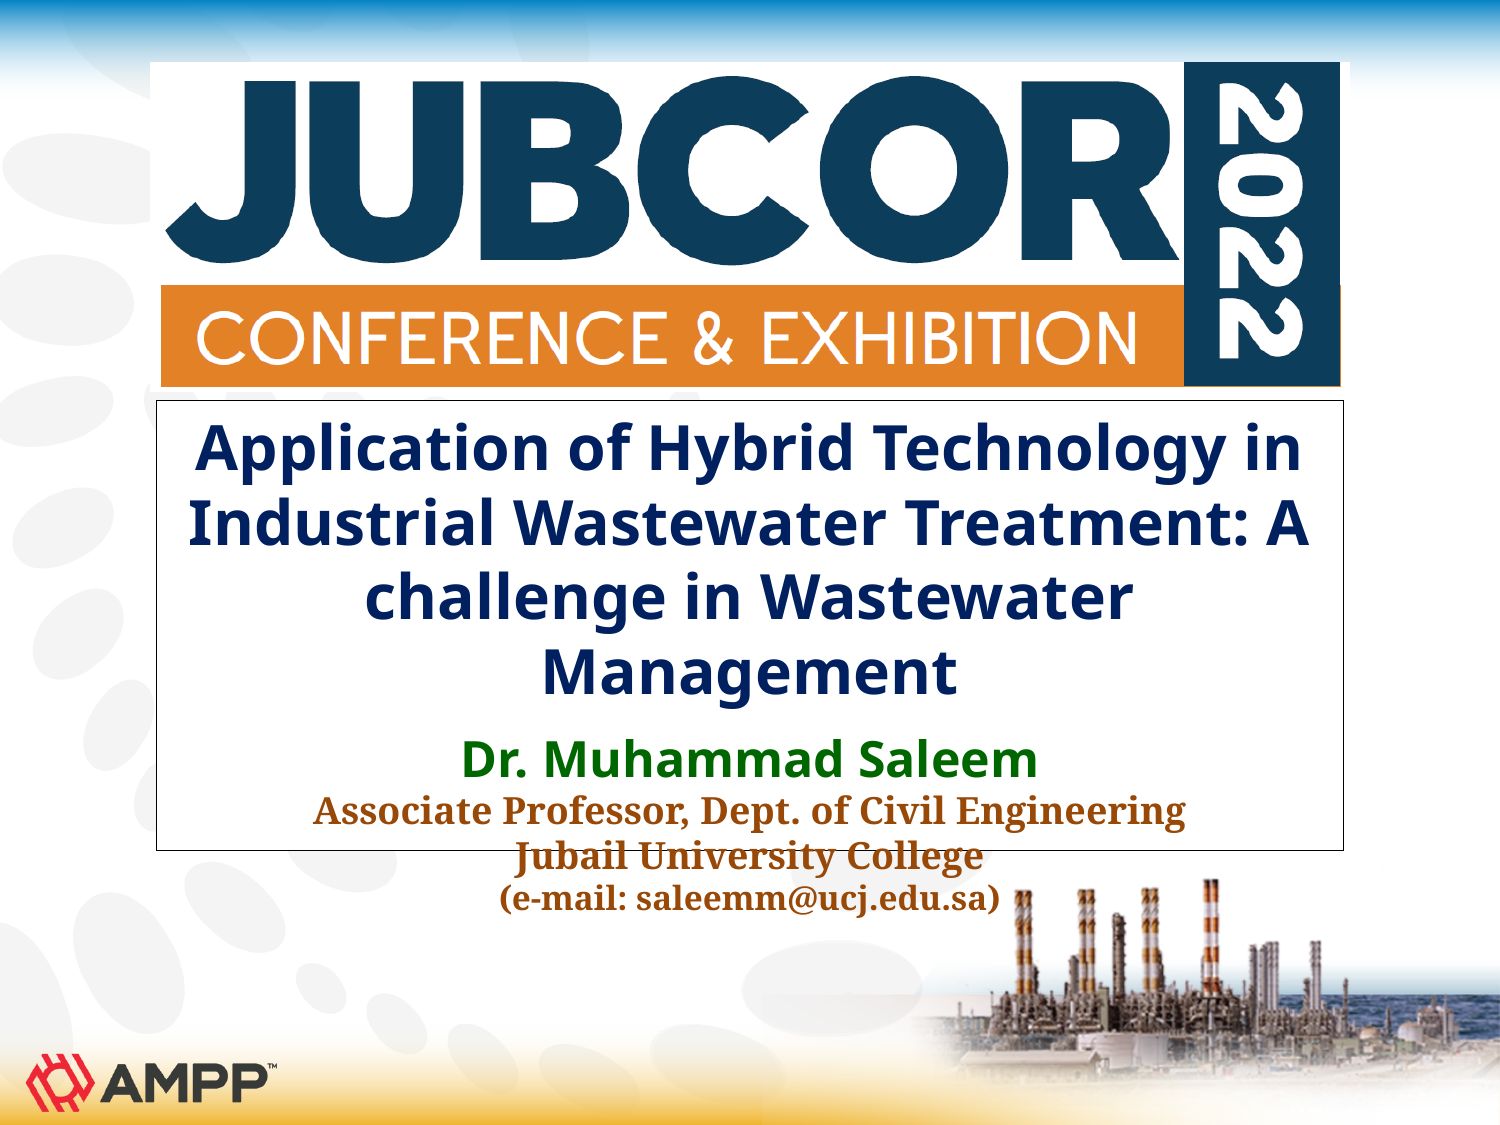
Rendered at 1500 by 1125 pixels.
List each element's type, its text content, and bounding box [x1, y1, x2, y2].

picture [149, 62, 1351, 392]
picture [762, 571, 1500, 1125]
picture [24, 1052, 278, 1113]
subtitle Application of Hybrid Technology in Industrial Wastewater Treatment: A challenge in Wastewater Management Dr. Muhammad Saleem Associate Professor, Dept. of Civil Engineering Jubail University College (e-mail: saleemm@ucj.edu.sa) [156, 400, 1344, 851]
